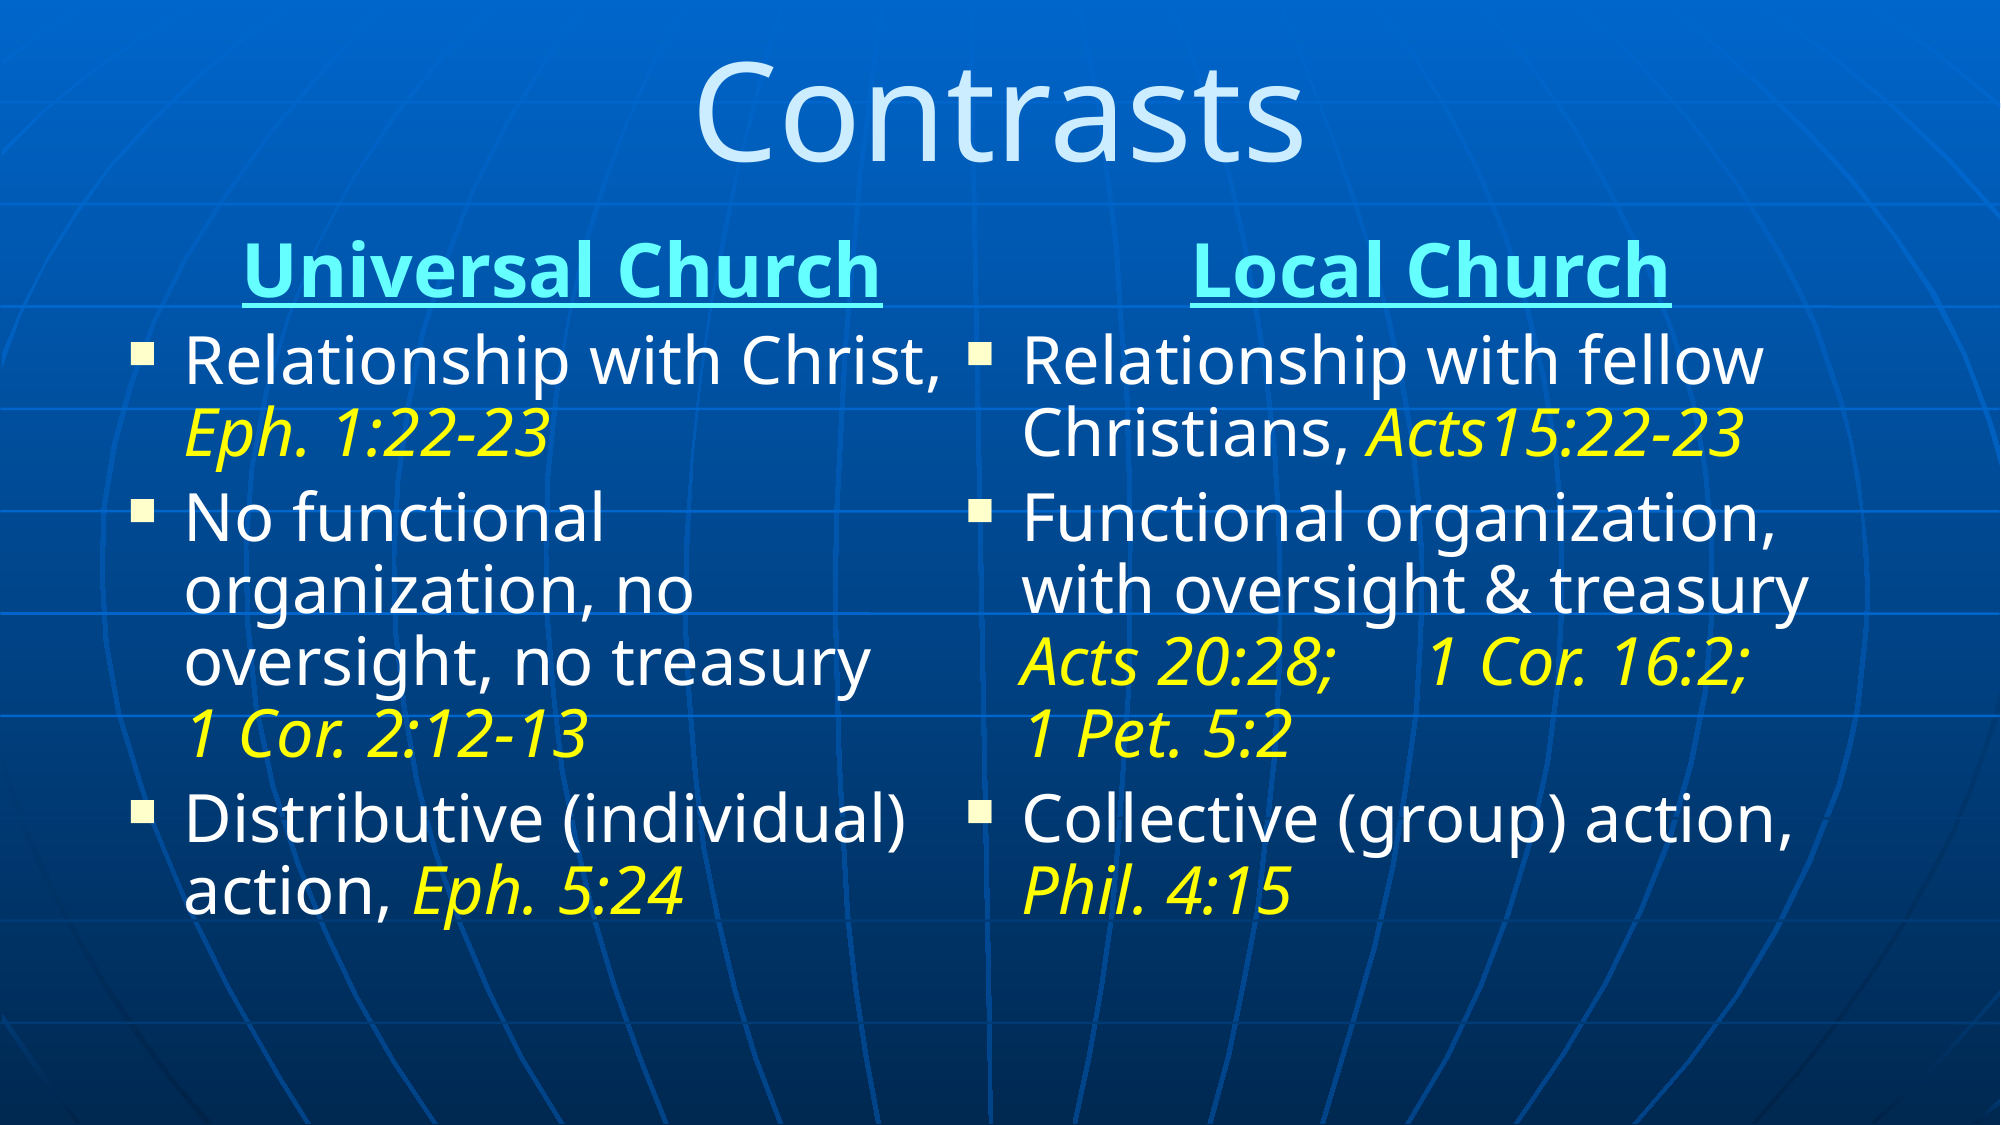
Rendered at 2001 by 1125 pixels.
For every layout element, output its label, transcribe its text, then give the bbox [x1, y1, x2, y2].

list Universal Church Relationship with Christ, Eph. 1:22-23 No functional organization, no oversight, no treasury 1 Cor. 2:12-13 Distributive (individual) action, Eph. 5:24 [112, 224, 949, 1125]
title Contrasts [324, 0, 1676, 213]
list Local Church Relationship with fellow Christians, Acts15:22-23 Functional organization, with oversight & treasury Acts 20:28; 1 Cor. 16:2; 1 Pet. 5:2 Collective (group) action, Phil. 4:15 [949, 224, 1913, 1125]
